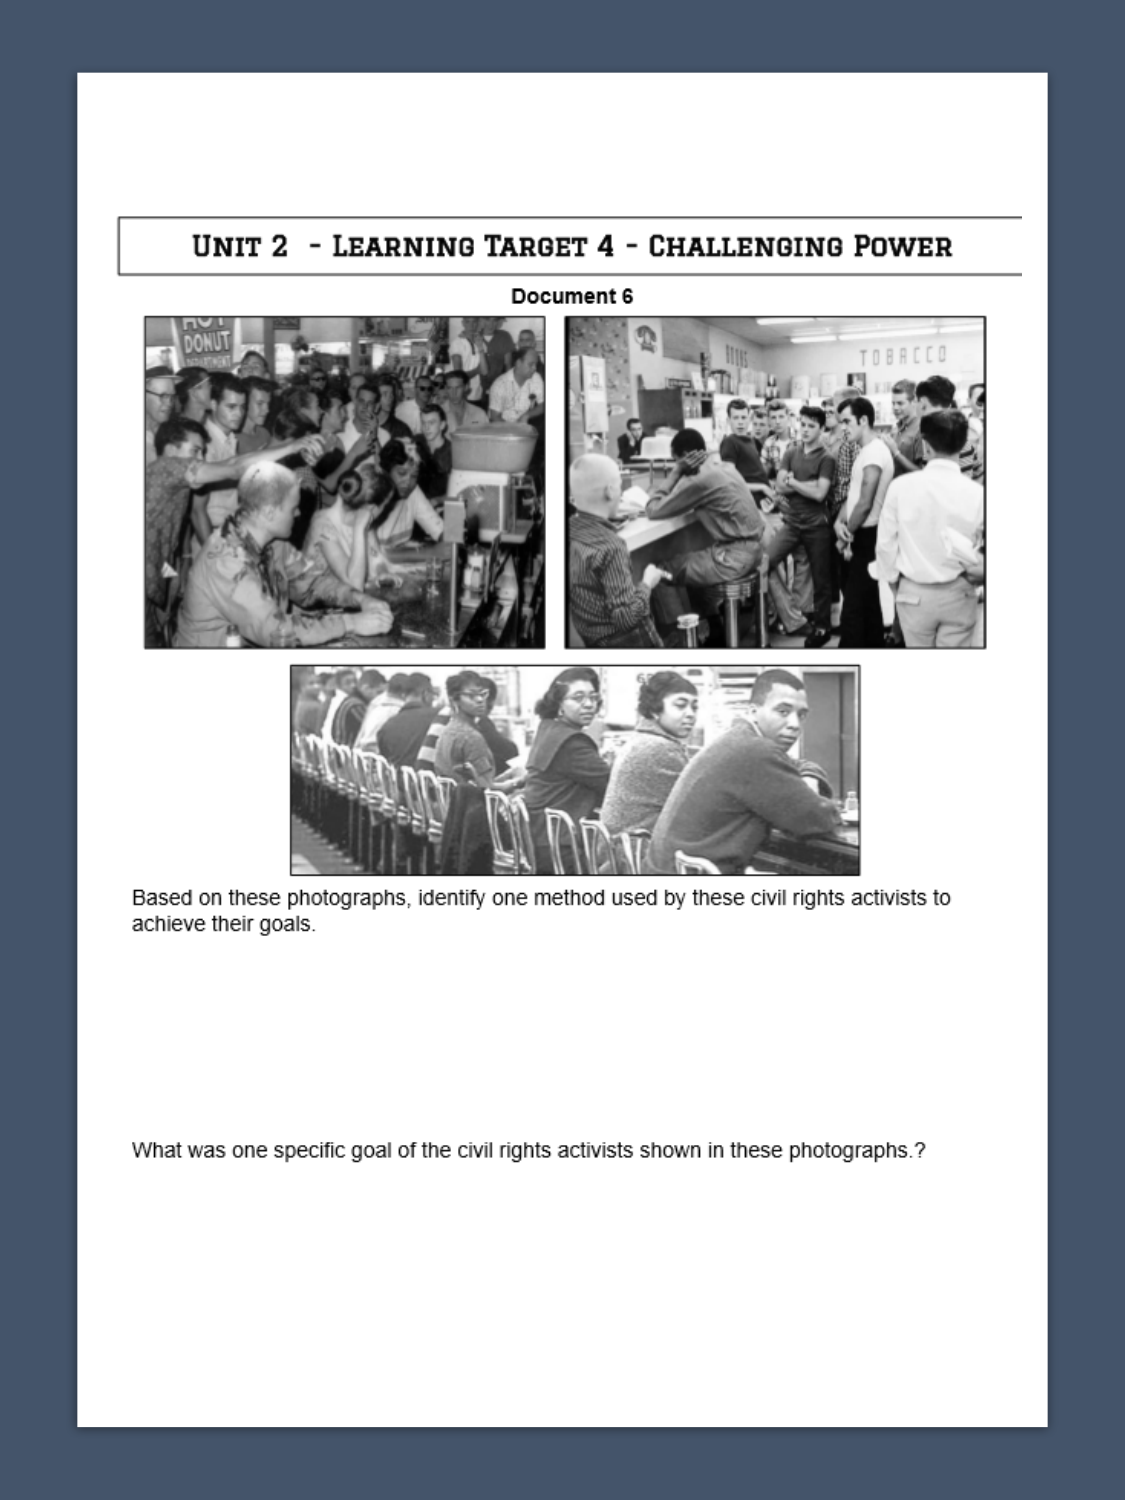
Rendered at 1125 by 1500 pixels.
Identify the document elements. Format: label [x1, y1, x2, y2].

picture [105, 206, 1022, 1294]
text_box [0, 0, 1125, 1500]
text_box [75, 71, 1050, 1429]
